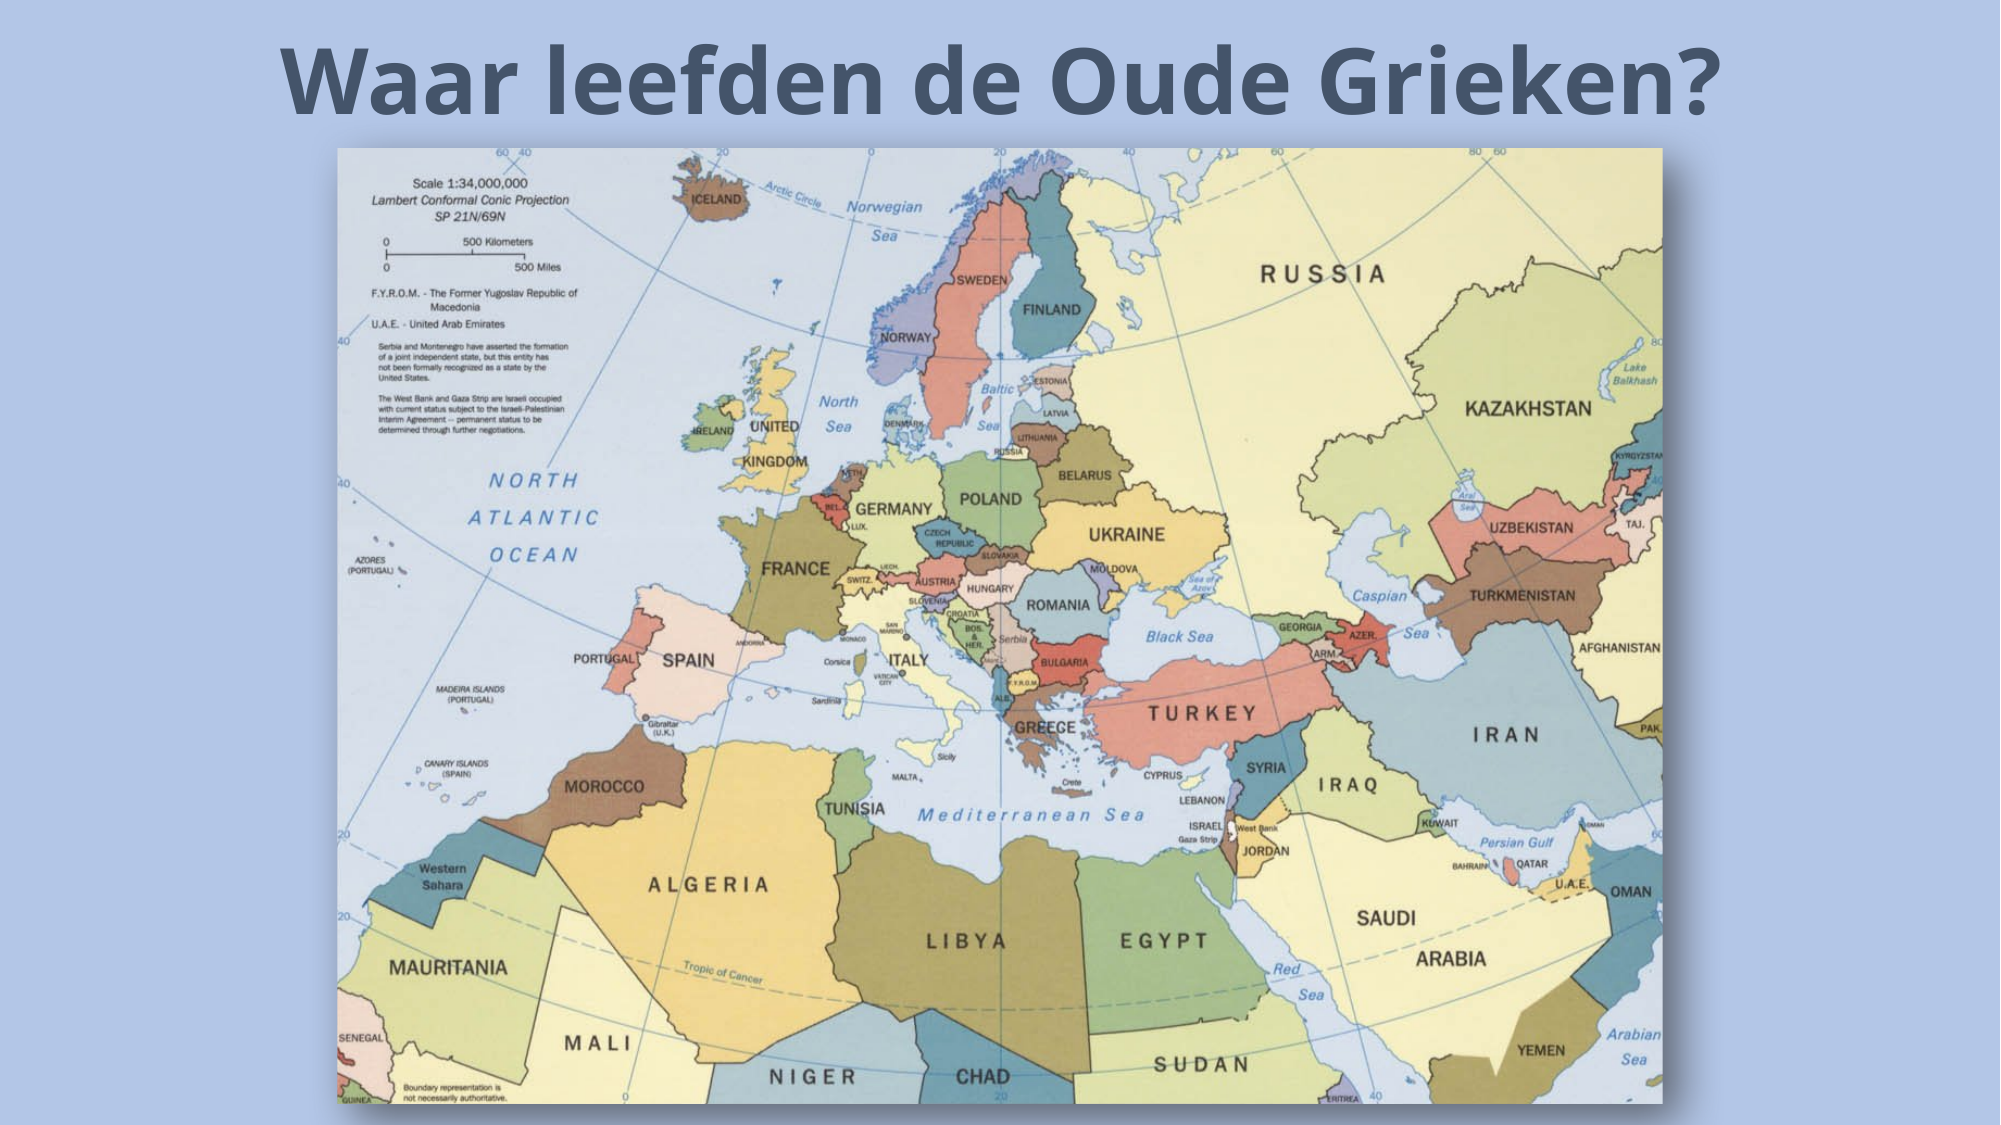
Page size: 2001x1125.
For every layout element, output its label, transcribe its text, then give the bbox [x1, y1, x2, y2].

title Waar leefden de Oude Grieken? [167, 0, 1836, 194]
picture [337, 148, 1663, 1104]
